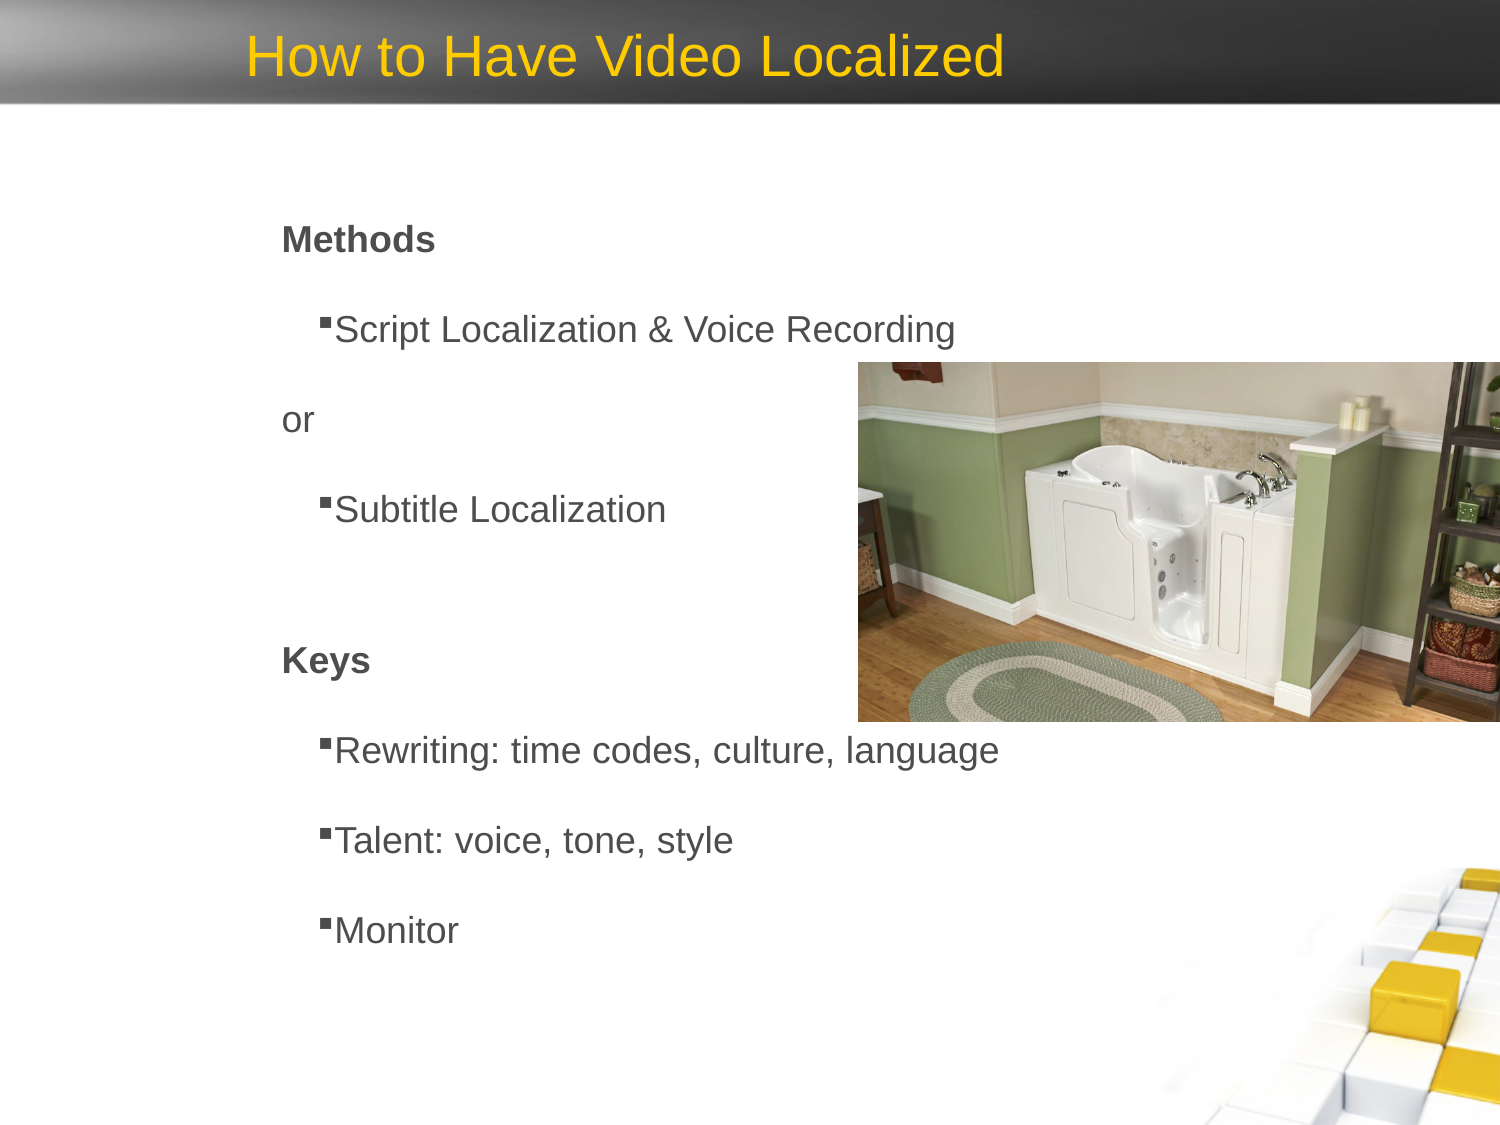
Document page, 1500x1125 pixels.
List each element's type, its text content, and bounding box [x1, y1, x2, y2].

title How to Have Video Localized [229, 0, 1259, 107]
text_box Keys Rewriting: time codes, culture, language Talent: voice, tone, style Monitor [230, 629, 1235, 959]
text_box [857, 361, 1500, 723]
picture [0, 0, 1500, 1125]
text_box Methods Script Localization & Voice Recording or Subtitle Localization [230, 207, 1235, 583]
